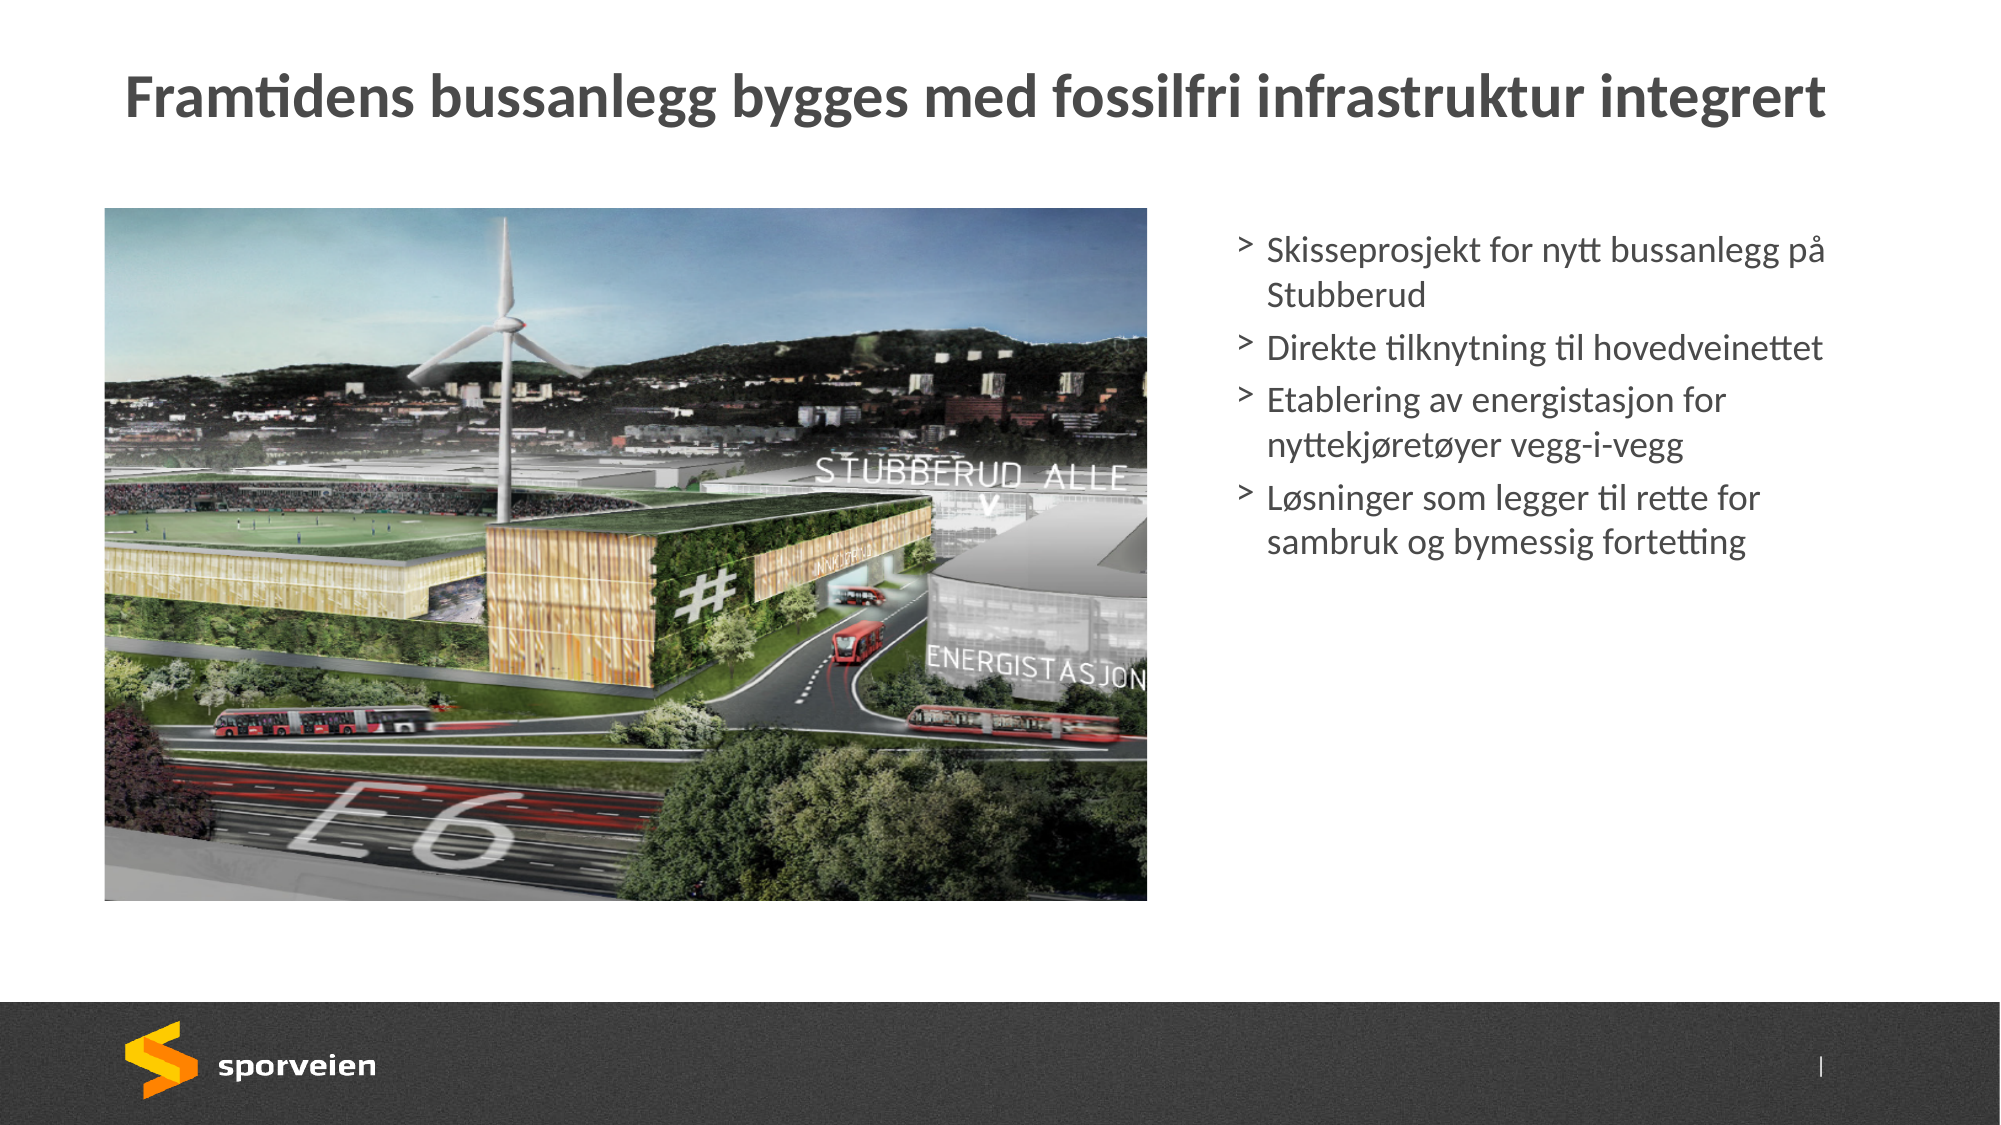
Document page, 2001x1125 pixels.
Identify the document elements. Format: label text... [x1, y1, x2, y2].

picture [0, 1002, 2000, 1125]
list Skisseprosjekt for nytt bussanlegg på Stubberud Direkte tilknytning til hovedveinettet Etablering av energistasjon for nyttekjøretøyer vegg-i-vegg Løsninger som legger til rette for sambruk og bymessig fortetting [1235, 224, 1875, 912]
title Framtidens bussanlegg bygges med fossilfri infrastruktur integrert [125, 54, 1875, 131]
picture [104, 207, 1148, 901]
